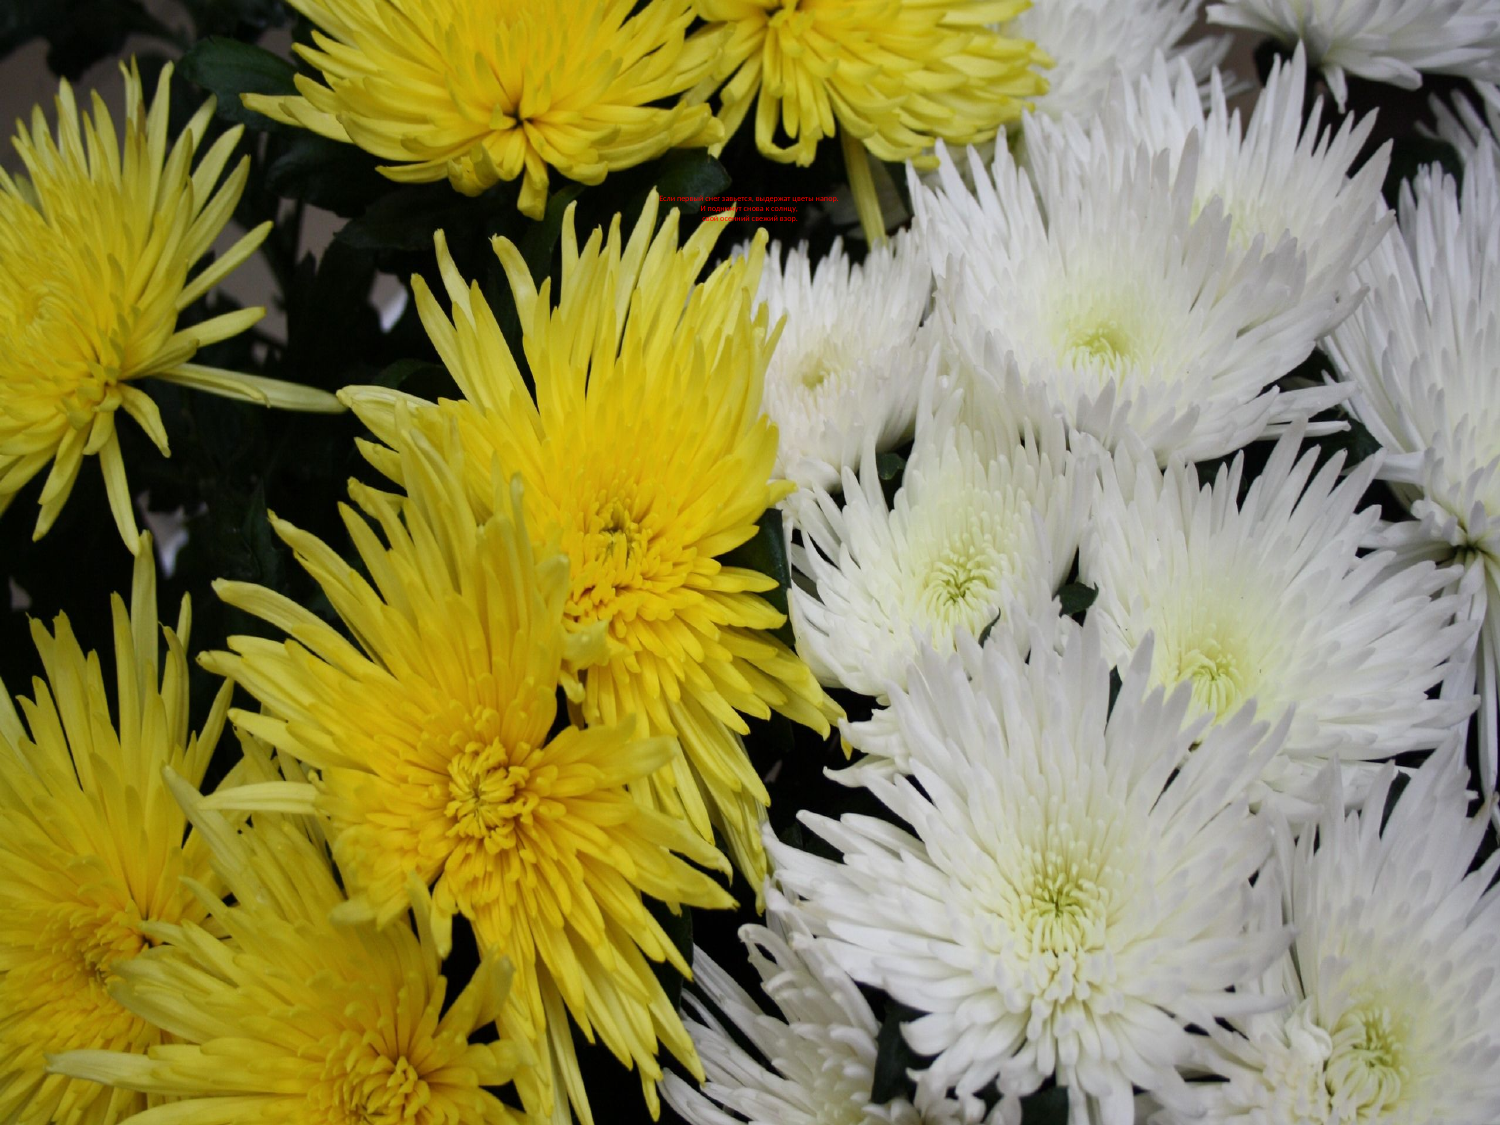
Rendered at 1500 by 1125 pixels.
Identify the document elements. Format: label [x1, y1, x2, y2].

list [0, 0, 1500, 1125]
